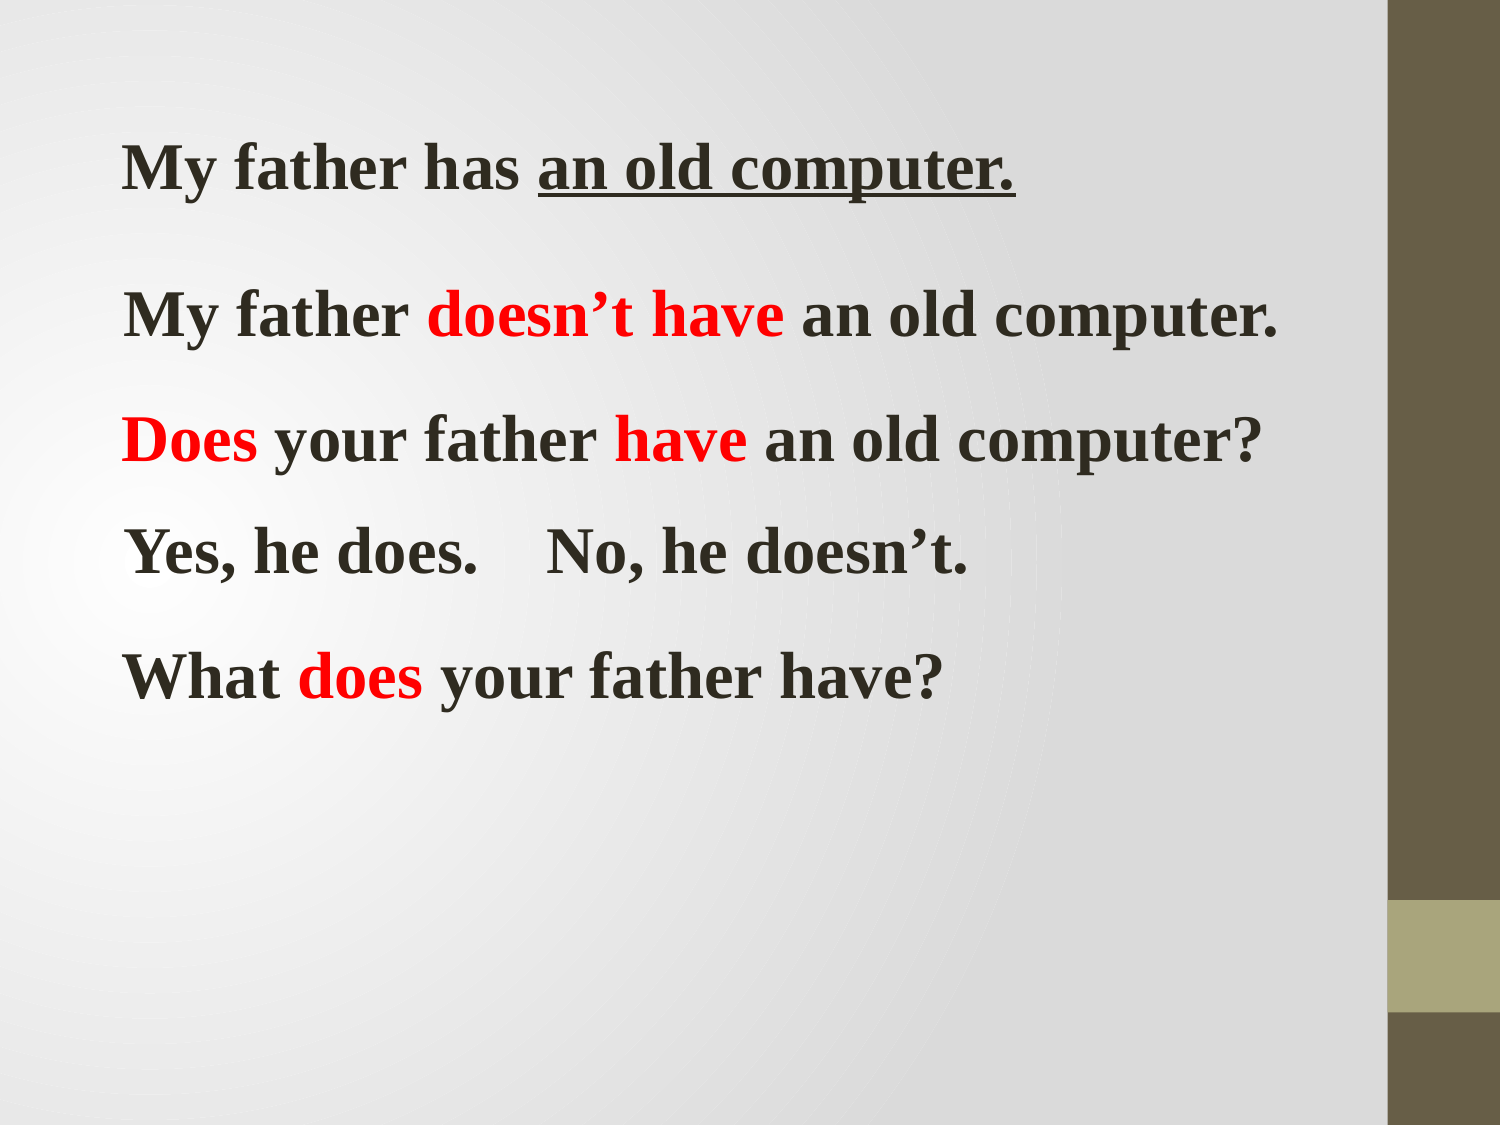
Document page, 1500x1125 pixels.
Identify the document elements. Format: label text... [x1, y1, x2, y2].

text_box My father has an old computer. [106, 115, 1031, 211]
text_box Does your father have an old computer? [106, 387, 1281, 483]
text_box What does your father have? [106, 624, 975, 720]
text_box My father doesn’t have an old computer. [108, 262, 1295, 358]
text_box Yes, he does. No, he doesn’t. [109, 499, 986, 595]
